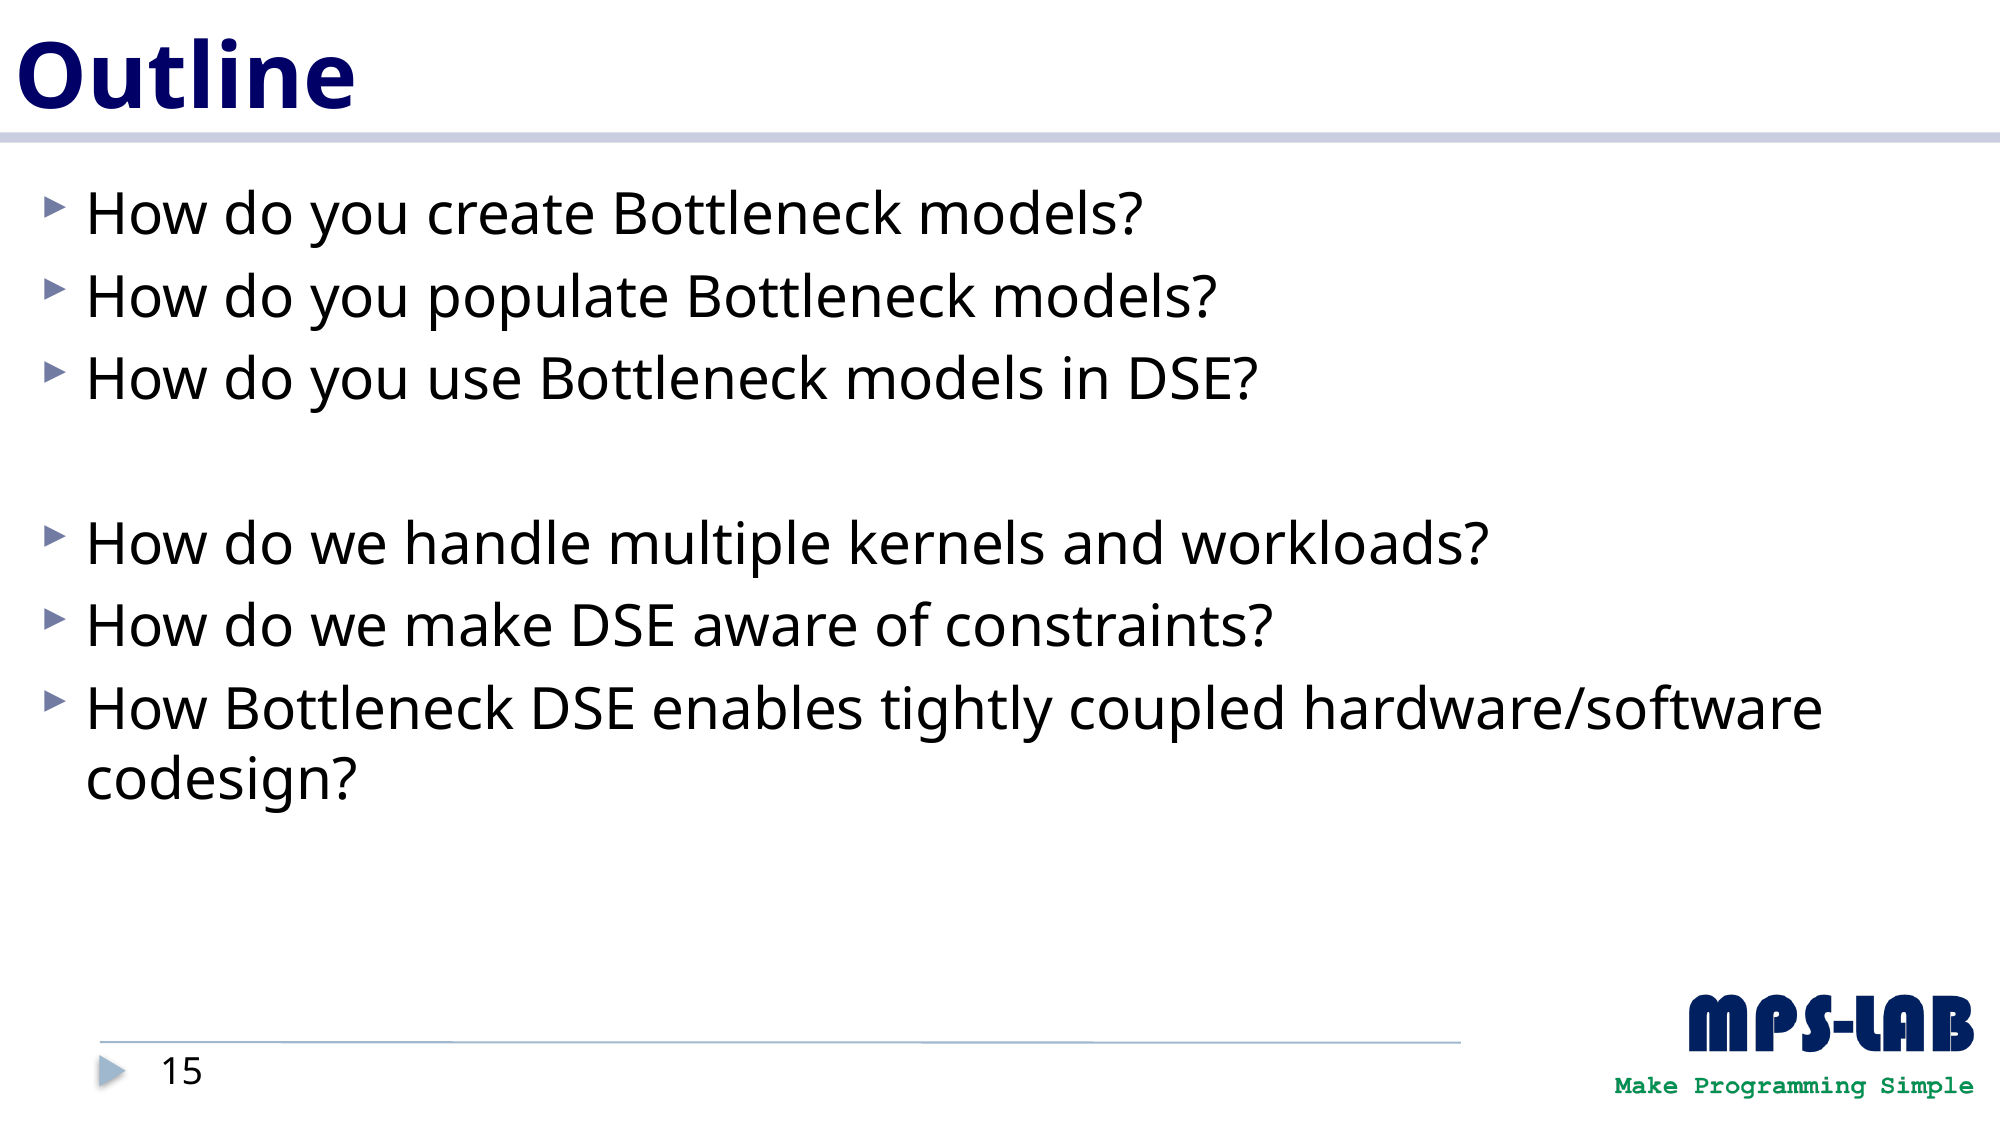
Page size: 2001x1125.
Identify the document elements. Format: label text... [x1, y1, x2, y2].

list How do you create Bottleneck models? How do you populate Bottleneck models? How do you use Bottleneck models in DSE? How do we handle multiple kernels and workloads? How do we make DSE aware of constraints? How Bottleneck DSE enables tightly coupled hardware/software codesign? [25, 169, 2000, 956]
title Outline [0, 0, 2000, 134]
slide_number 15 [145, 1039, 353, 1100]
picture [1599, 950, 2001, 1123]
